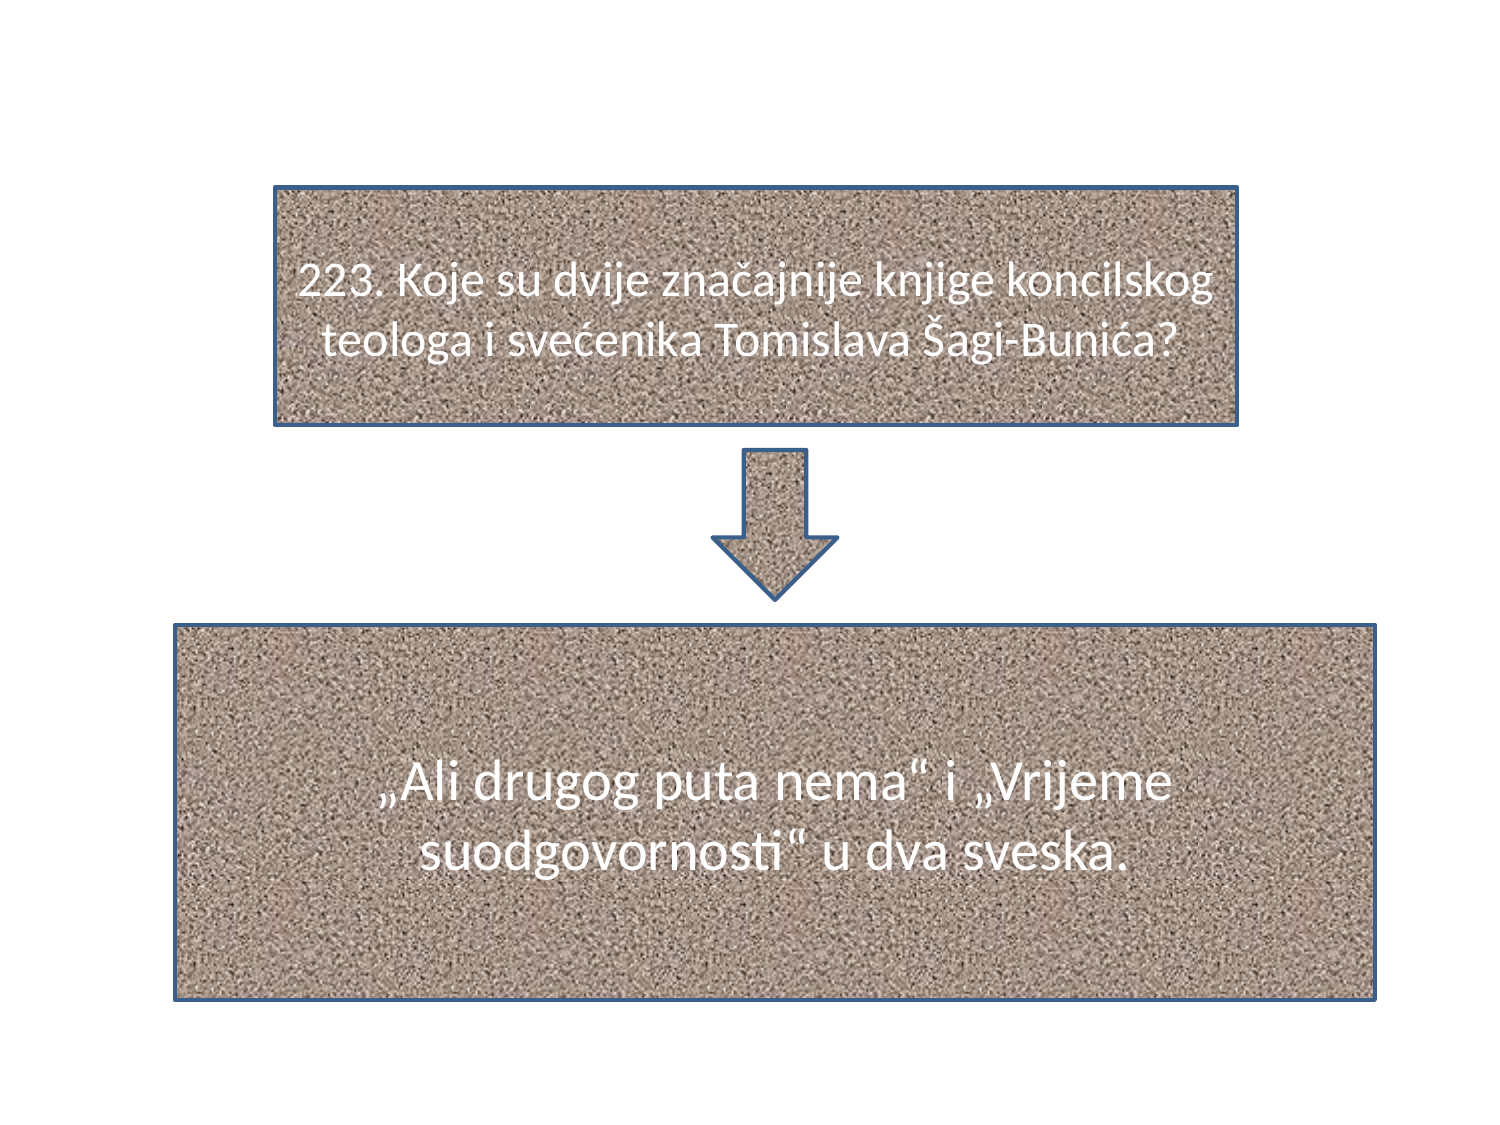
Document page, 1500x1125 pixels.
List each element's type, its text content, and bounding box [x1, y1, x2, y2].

text_box [710, 447, 840, 603]
text_box 223. Koje su dvije značajnije knjige koncilskog teologa i svećenika Tomislava Šagi-Bunića? [273, 185, 1239, 427]
text_box „Ali drugog puta nema“ i „Vrijeme suodgovornosti“ u dva sveska. [173, 623, 1377, 1002]
